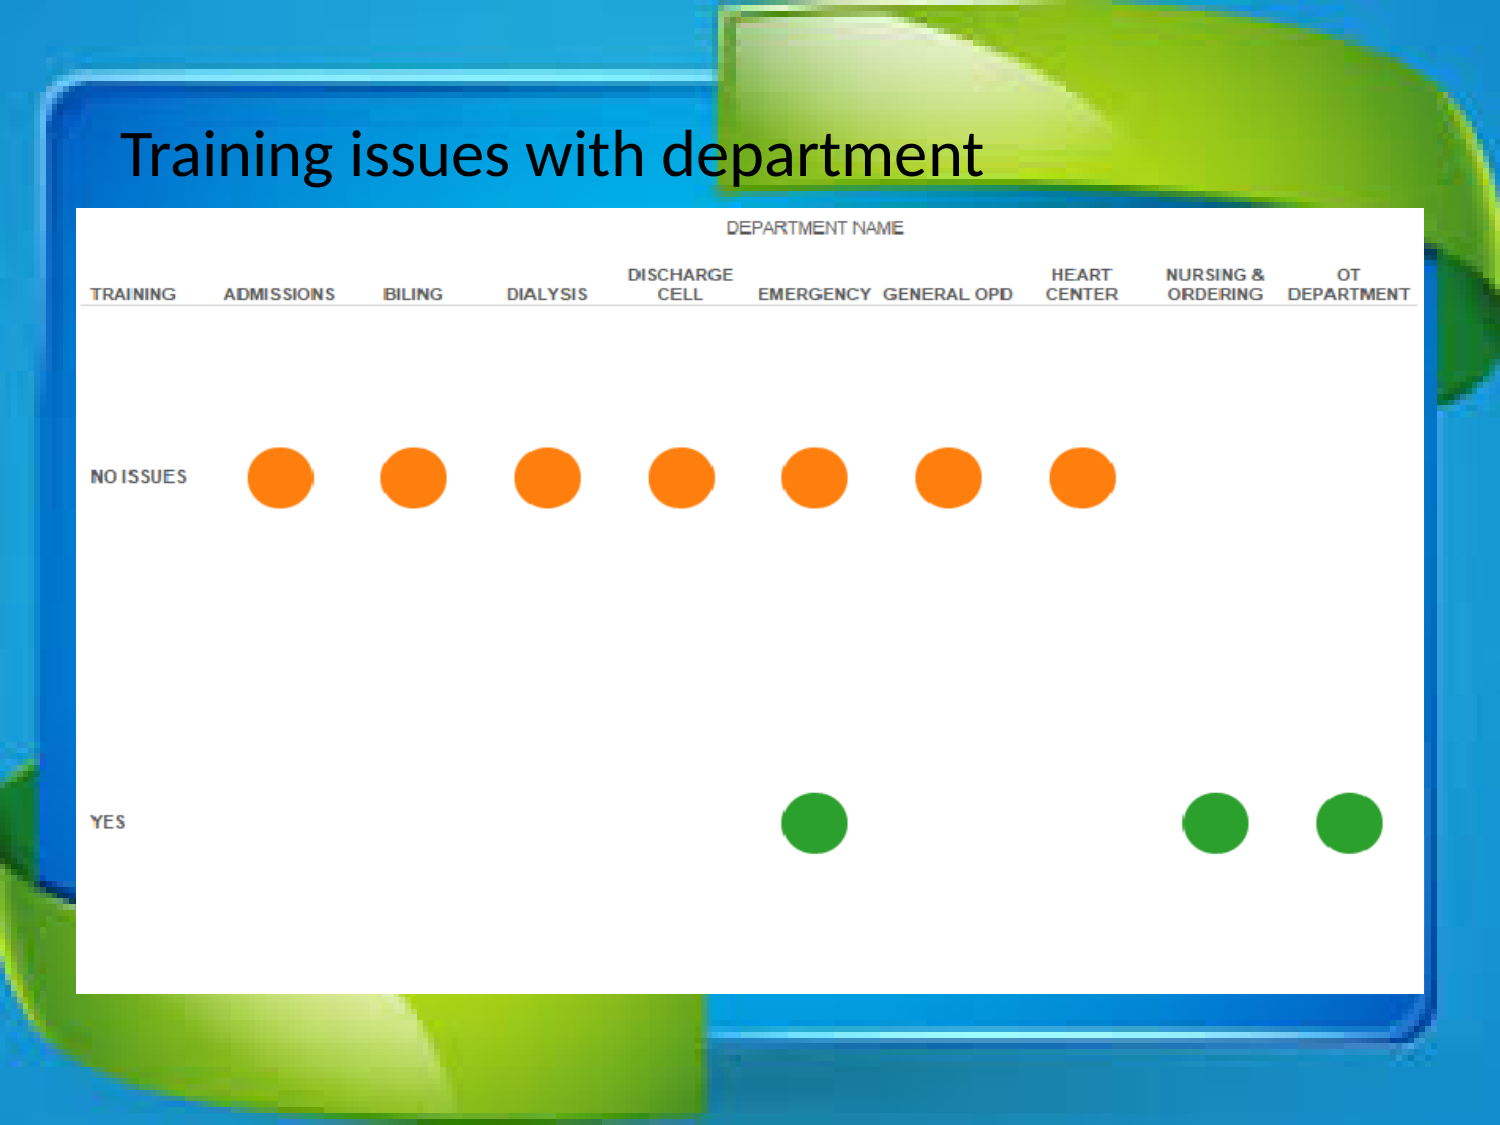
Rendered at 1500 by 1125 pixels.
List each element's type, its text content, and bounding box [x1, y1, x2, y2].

picture [0, 0, 1500, 1125]
list Training issues with department [75, 999, 1425, 1005]
list Training issues with department [75, 101, 1425, 209]
